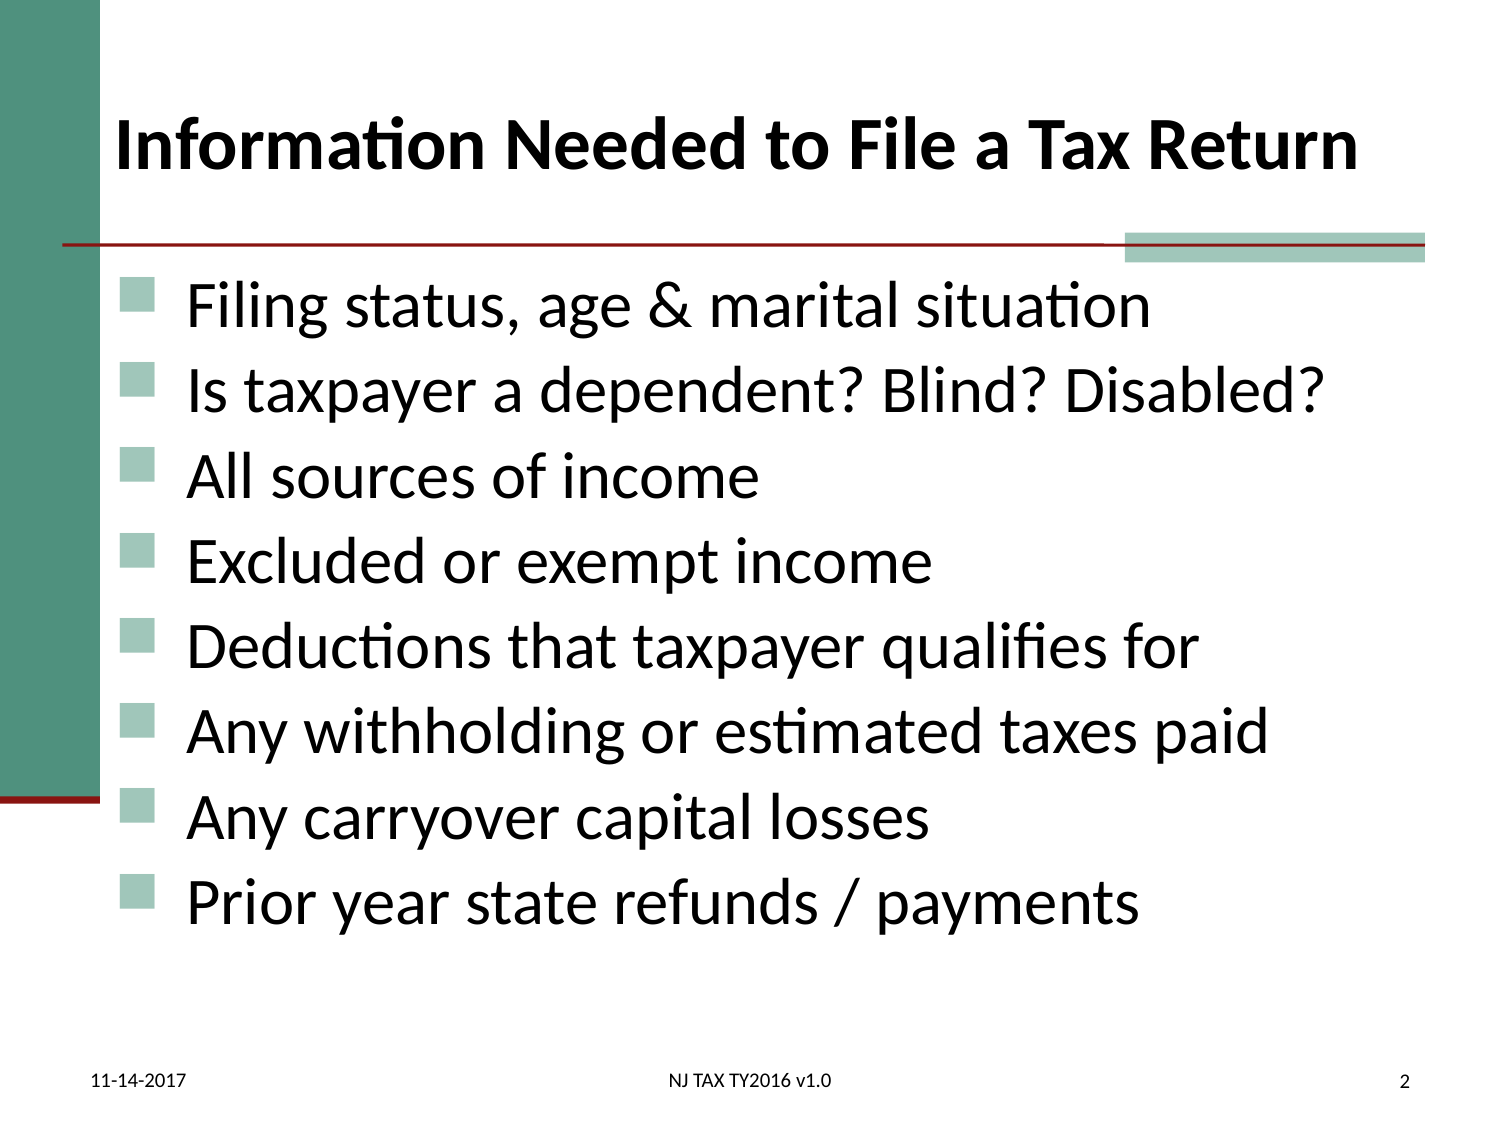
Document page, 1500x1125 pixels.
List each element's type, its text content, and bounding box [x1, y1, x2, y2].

slide_number 2 [1112, 1049, 1426, 1101]
list Filing status, age & marital situation Is taxpayer a dependent? Blind? Disabled? All sources of income Excluded or exempt income Deductions that taxpayer qualifies for Any withholding or estimated taxes paid Any carryover capital losses Prior year state refunds / payments [99, 262, 1425, 1038]
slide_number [74, 1049, 401, 1100]
footer NJ TAX TY2016 v1.0 [496, 1050, 1004, 1100]
title Information Needed to File a Tax Return [99, 45, 1425, 234]
